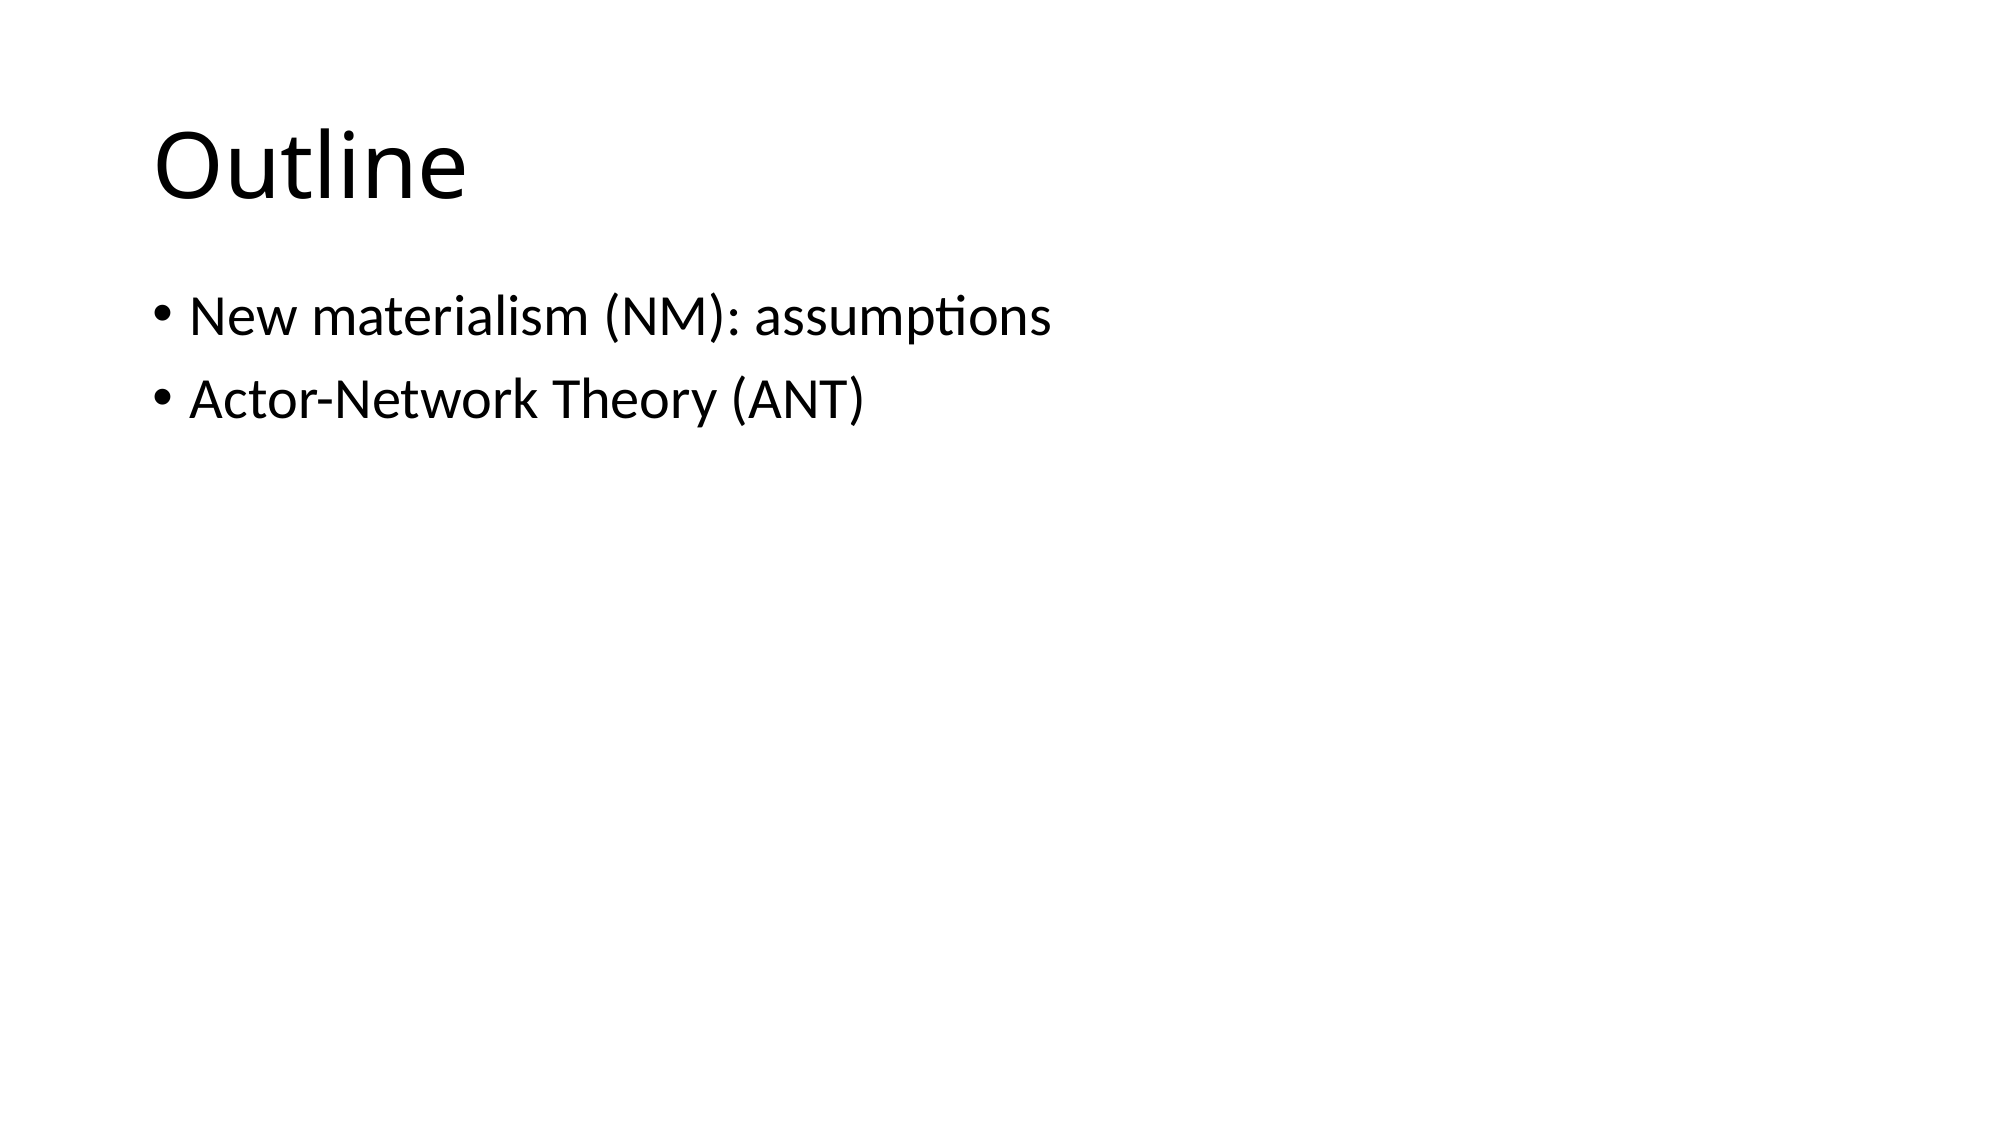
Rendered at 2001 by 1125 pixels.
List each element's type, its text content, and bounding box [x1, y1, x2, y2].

list New materialism (NM): assumptions Actor-Network Theory (ANT) [137, 277, 1863, 1079]
title Outline [137, 59, 1863, 277]
